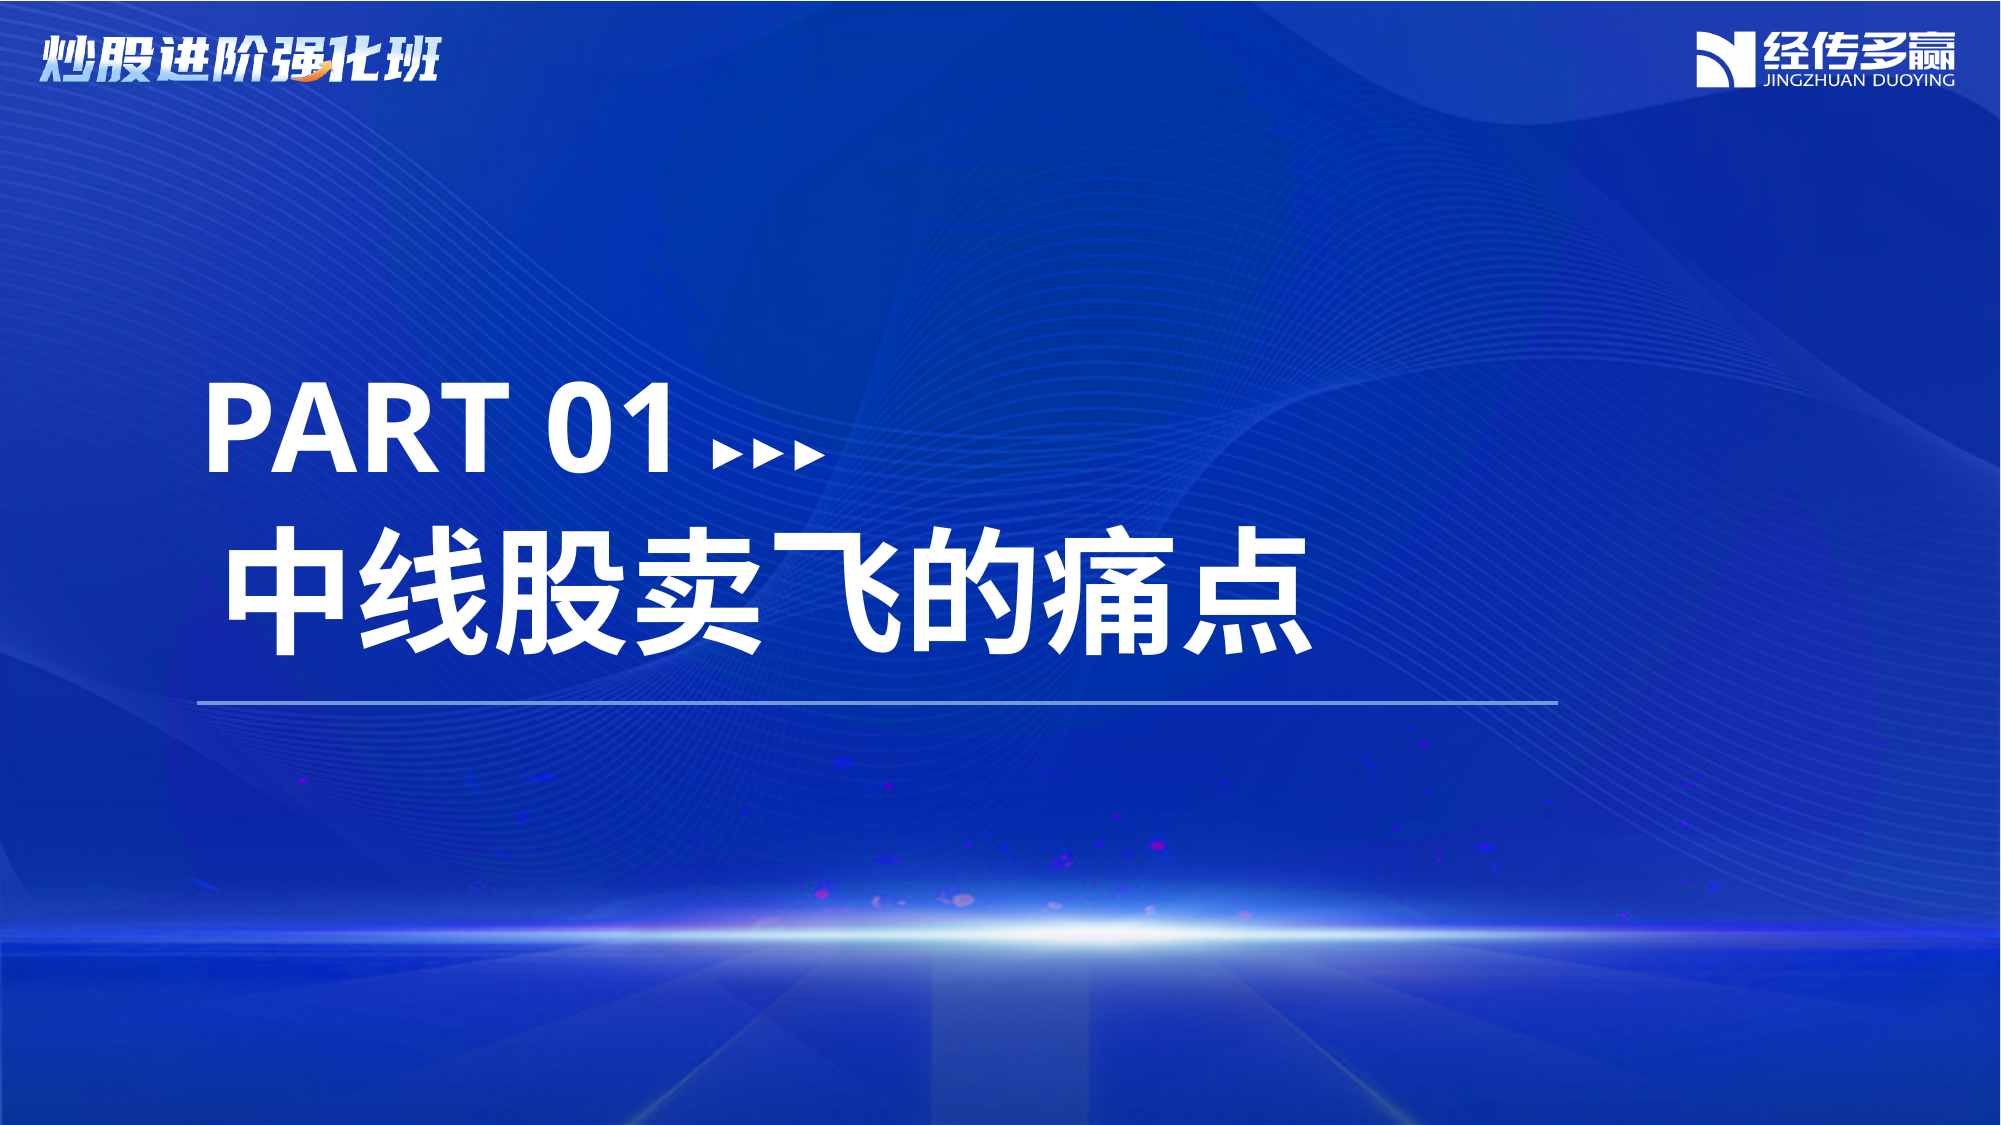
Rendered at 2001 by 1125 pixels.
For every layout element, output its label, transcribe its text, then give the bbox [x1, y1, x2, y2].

picture [0, 1, 2001, 1125]
text_box PART 01 [181, 339, 706, 505]
text_box 中线股卖飞的痛点 [202, 498, 1817, 679]
